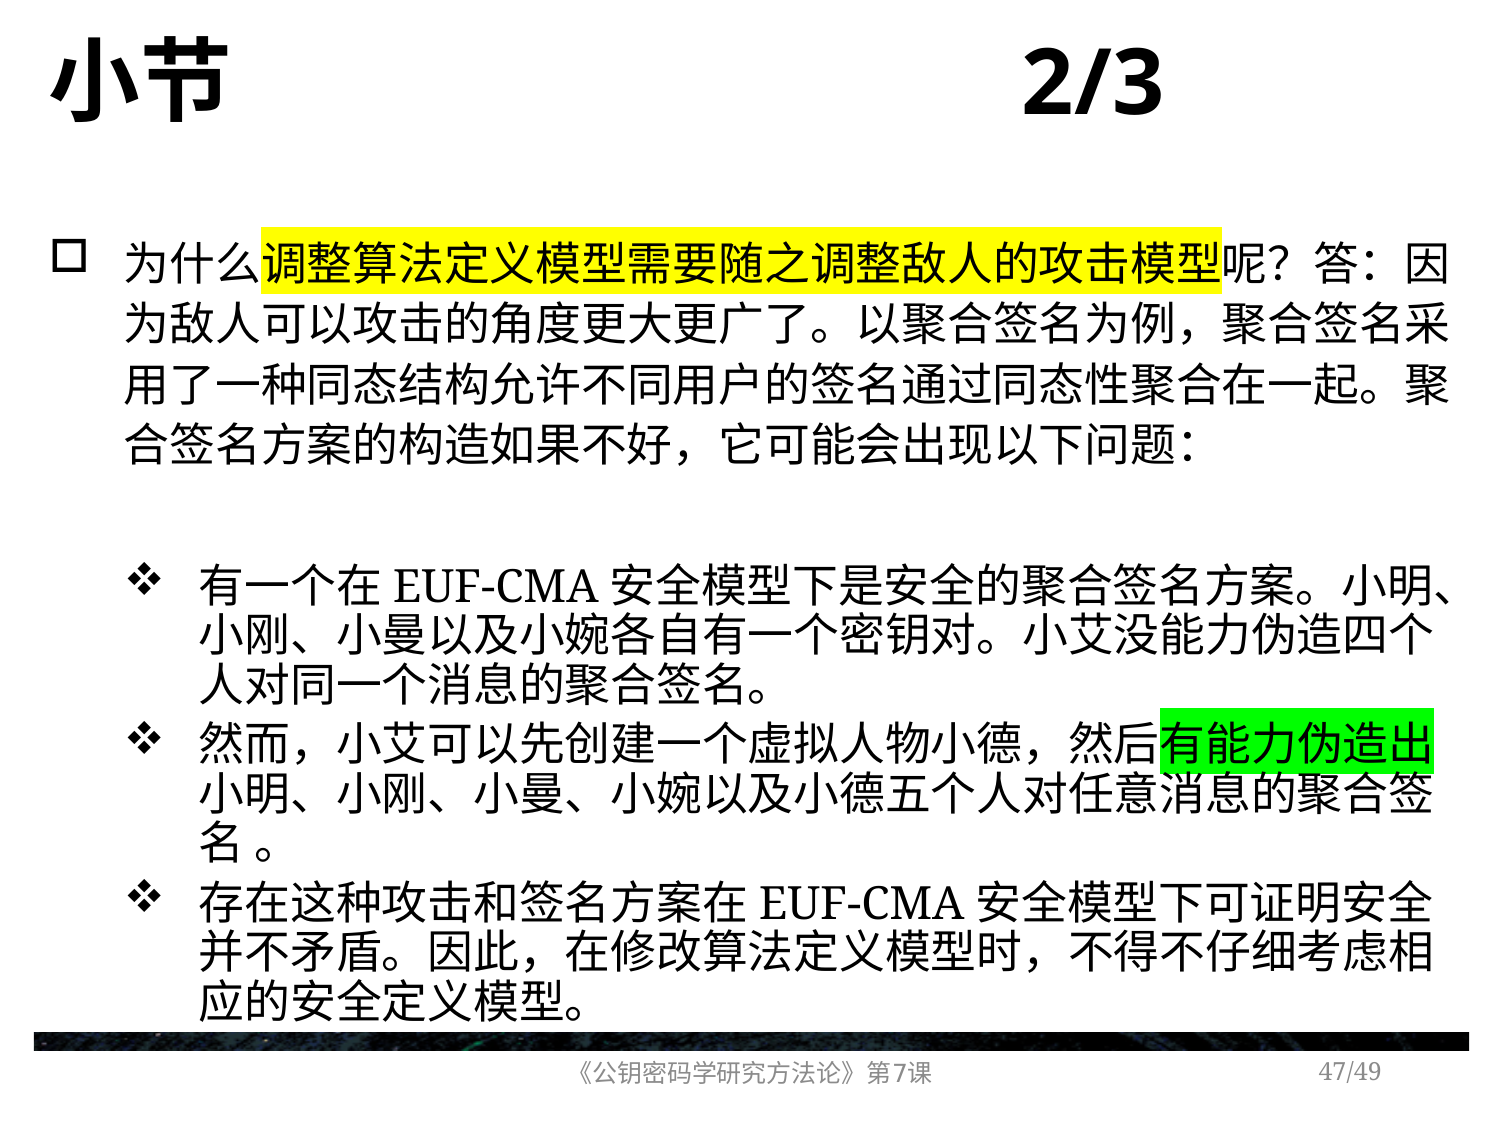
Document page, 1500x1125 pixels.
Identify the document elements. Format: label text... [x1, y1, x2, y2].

title 小节 2/3 [33, 27, 1470, 166]
slide_number /49 [1059, 1042, 1397, 1103]
list 为什么调整算法定义模型需要随之调整敌人的攻击模型呢？答：因为敌人可以攻击的角度更大更广了。以聚合签名为例，聚合签名采用了一种同态结构允许不同用户的签名通过同态性聚合在一起。聚合签名方案的构造如果不好，它可能会出现以下问题： 有一个在EUF-CMA安全模型下是安全的聚合签名方案。小明、小刚、小曼以及小婉各自有一个密钥对。小艾没能力伪造四个人对同一个消息的聚合签名。 然而，小艾可以先创建一个虚拟人物小德，然后有能力伪造出小明、小刚、小曼、小婉以及小德五个人对任意消息的聚合签名 。 存在这种攻击和签名方案在EUF-CMA安全模型下可证明安全并不矛盾。因此，在修改算法定义模型时，不得不仔细考虑相应的安全定义模型。 [33, 221, 1470, 1021]
footer 《公钥密码学研究方法论》第7课 [496, 1042, 1004, 1103]
picture [33, 1032, 1470, 1051]
